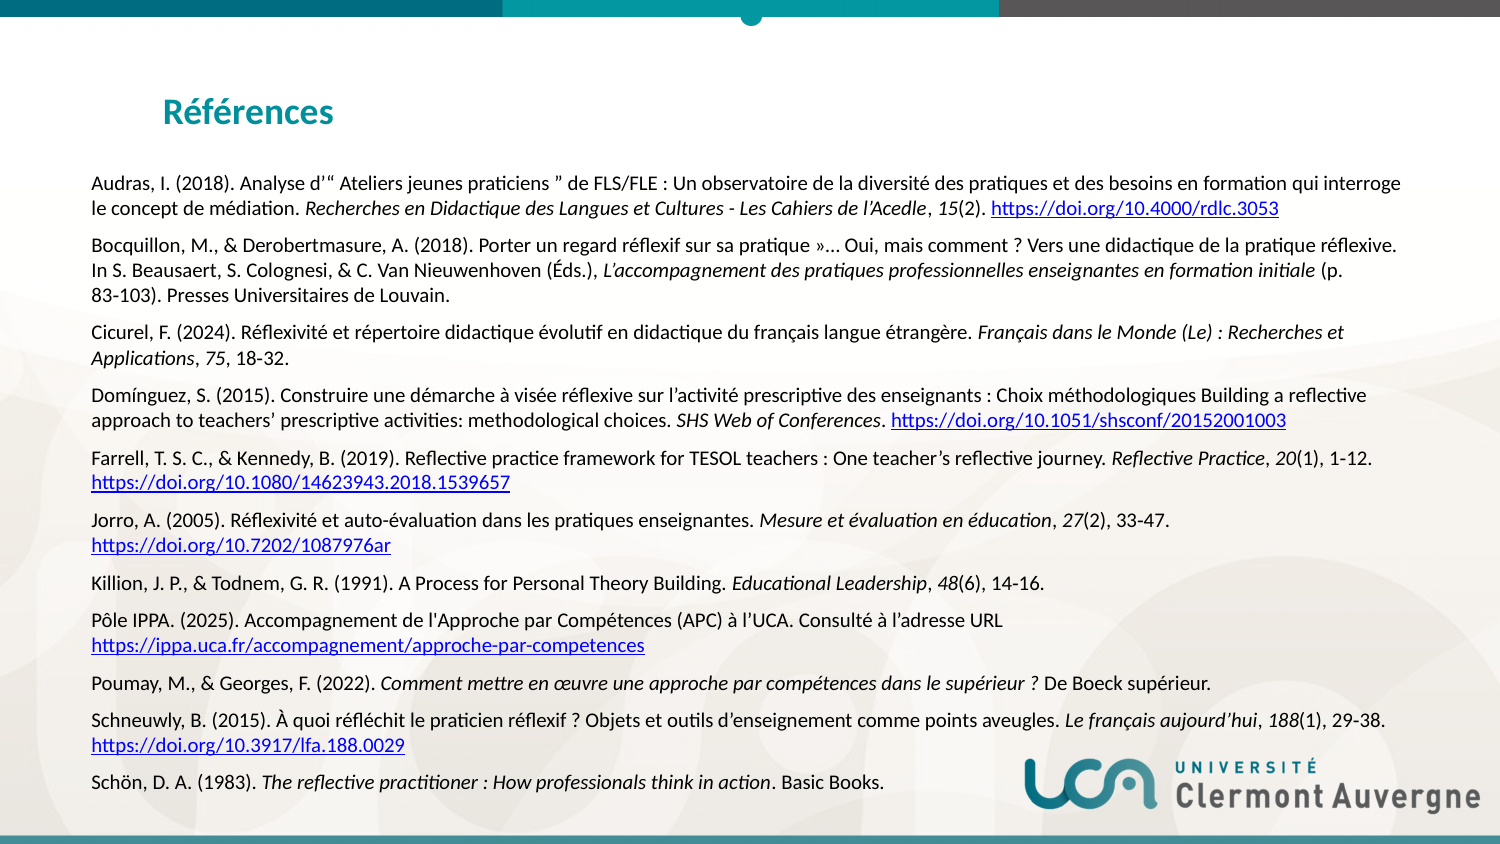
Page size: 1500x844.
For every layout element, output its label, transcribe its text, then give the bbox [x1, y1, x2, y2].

picture [0, 0, 1500, 844]
text_box Audras, I. (2018). Analyse d’“ Ateliers jeunes praticiens ” de FLS/FLE : Un observatoire de la diversité des pratiques et des besoins en formation qui interroge le concept de médiation. Recherches en Didactique des Langues et Cultures - Les Cahiers de l’Acedle, 15(2). https://doi.org/10.4000/rdlc.3053 Bocquillon, M., & Derobertmasure, A. (2018). Porter un regard réflexif sur sa pratique »… Oui, mais comment ? Vers une didactique de la pratique réflexive. In S. Beausaert, S. Colognesi, & C. Van Nieuwenhoven (Éds.), L’accompagnement des pratiques professionnelles enseignantes en formation initiale (p. 83‑103). Presses Universitaires de Louvain. Cicurel, F. (2024). Réflexivité et répertoire didactique évolutif en didactique du français langue étrangère. Français dans le Monde (Le) : Recherches et Applications, 75, 18‑32. Domínguez, S. (2015). Construire une démarche à visée réflexive sur l’activité prescriptive des enseignants : Choix méthodologiques Building a reflective approach to teachers’ prescriptive activities: methodological choices. SHS Web of Conferences. https://doi.org/10.1051/shsconf/20152001003 Farrell, T. S. C., & Kennedy, B. (2019). Reflective practice framework for TESOL teachers : One teacher’s reflective journey. Reflective Practice, 20(1), 1‑12. https://doi.org/10.1080/14623943.2018.1539657 Jorro, A. (2005). Réflexivité et auto-évaluation dans les pratiques enseignantes. Mesure et évaluation en éducation, 27(2), 33‑47. https://doi.org/10.7202/1087976ar Killion, J. P., & Todnem, G. R. (1991). A Process for Personal Theory Building. Educational Leadership, 48(6), 14‑16. Pôle IPPA. (2025). Accompagnement de l'Approche par Compétences (APC) à l’UCA. Consulté à l’adresse URL https://ippa.uca.fr/accompagnement/approche-par-competences Poumay, M., & Georges, F. (2022). Comment mettre en œuvre une approche par compétences dans le supérieur ? De Boeck supérieur. Schneuwly, B. (2015). À quoi réfléchit le praticien réflexif ? Objets et outils d’enseignement comme points aveugles. Le français aujourd’hui, 188(1), 29‑38. https://doi.org/10.3917/lfa.188.0029 Schön, D. A. (1983). The reflective practitioner : How professionals think in action. Basic Books. [76, 161, 1424, 802]
text_box Références [148, 79, 349, 139]
